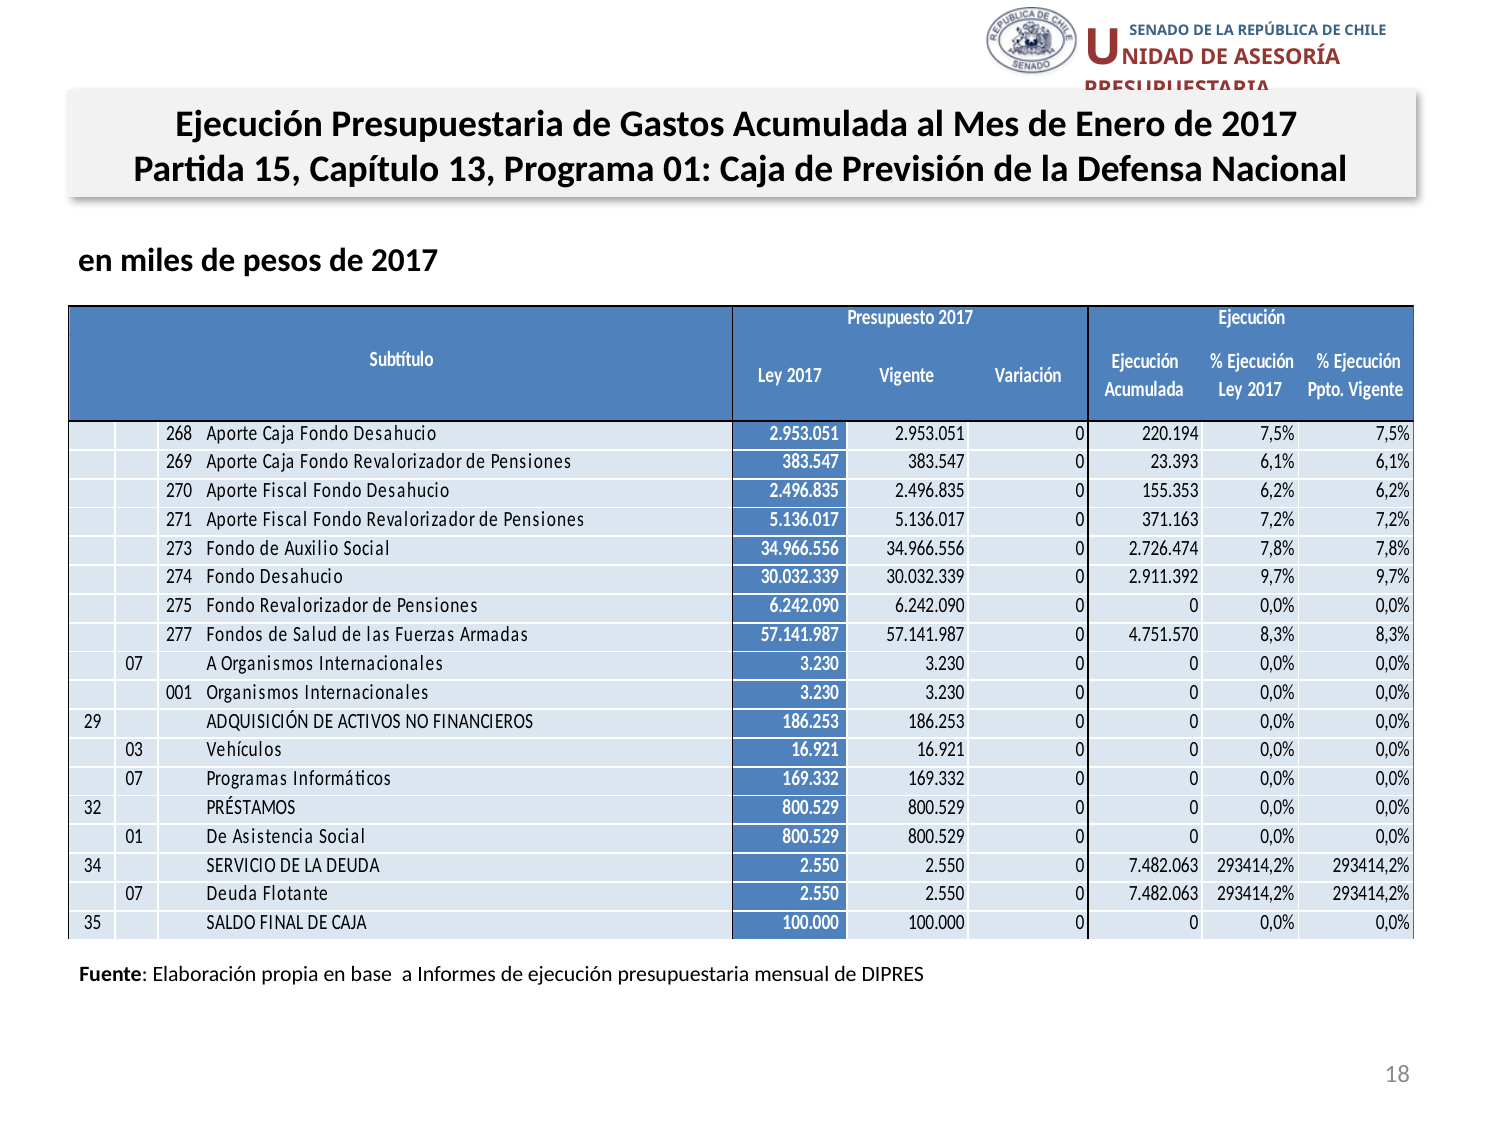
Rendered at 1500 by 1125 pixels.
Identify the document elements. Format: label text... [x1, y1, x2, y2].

text_box en miles de pesos de 2017 [63, 230, 1414, 306]
slide_number 18 [1074, 1042, 1425, 1103]
footer Fuente: Elaboración propia en base a Informes de ejecución presupuestaria mensual de DIPRES [64, 952, 1444, 1013]
text_box Ejecución Presupuestaria de Gastos Acumulada al Mes de Enero de 2017 Partida 15, Capítulo 13, Programa 01: Caja de Previsión de la Defensa Nacional [67, 90, 1415, 197]
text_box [67, 304, 1416, 941]
picture [986, 7, 1079, 76]
